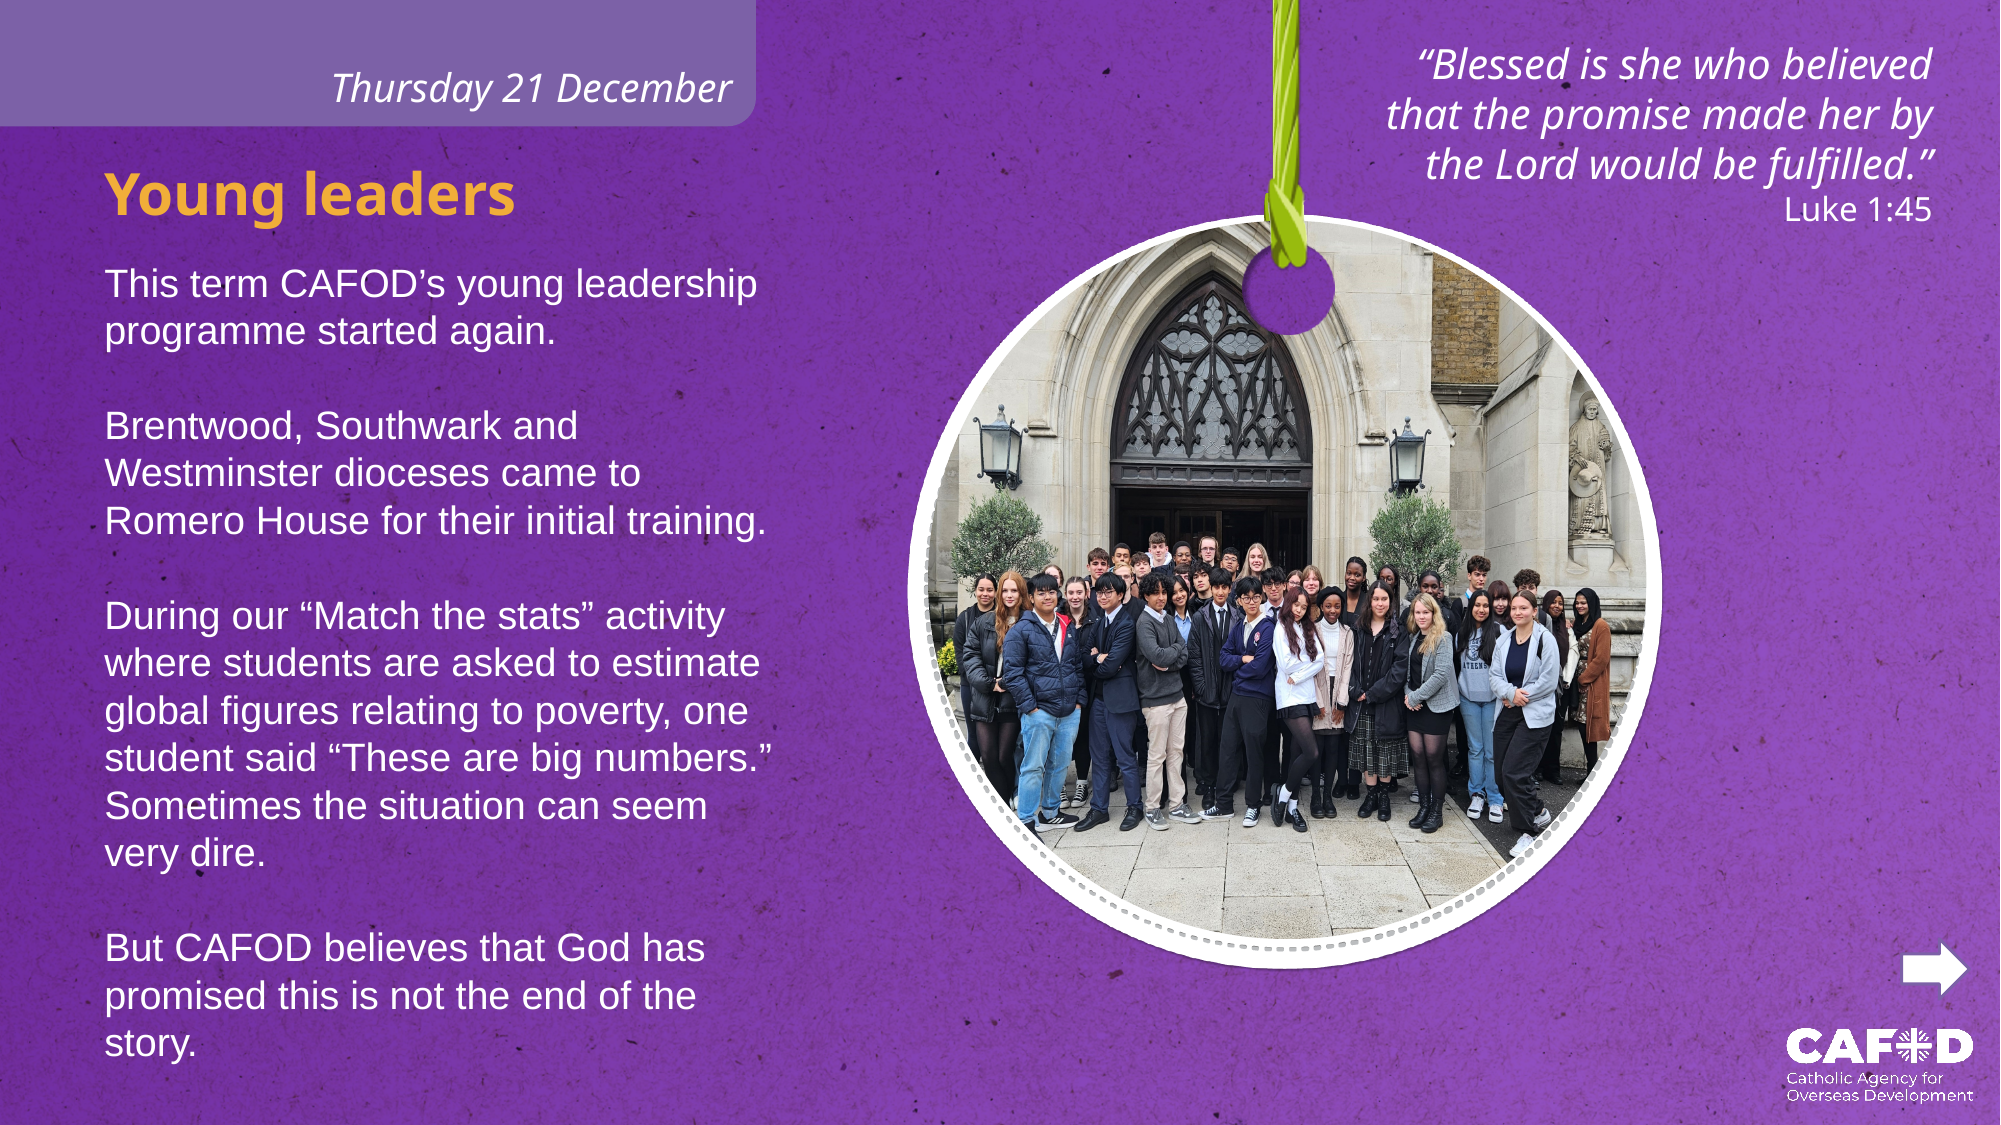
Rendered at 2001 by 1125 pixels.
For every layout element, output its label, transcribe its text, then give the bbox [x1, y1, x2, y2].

text_box Young leaders This term CAFOD’s young leadership programme started again. Brentwood, Southwark and Westminster dioceses came to Romero House for their initial training. During our “Match the stats” activity where students are asked to estimate global figures relating to poverty, one student said “These are big numbers.” Sometimes the situation can seem very dire. But CAFOD believes that God has promised this is not the end of the story. [0, 137, 812, 1085]
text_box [927, 0, 1647, 940]
text_box “Blessed is she who believed that the promise made her by the Lord would be fulfilled.” Luke 1:45 [1706, 30, 1948, 236]
text_box [1900, 937, 1971, 1001]
picture [0, 0, 2000, 1125]
text_box Thursday 21 December [0, 0, 756, 127]
